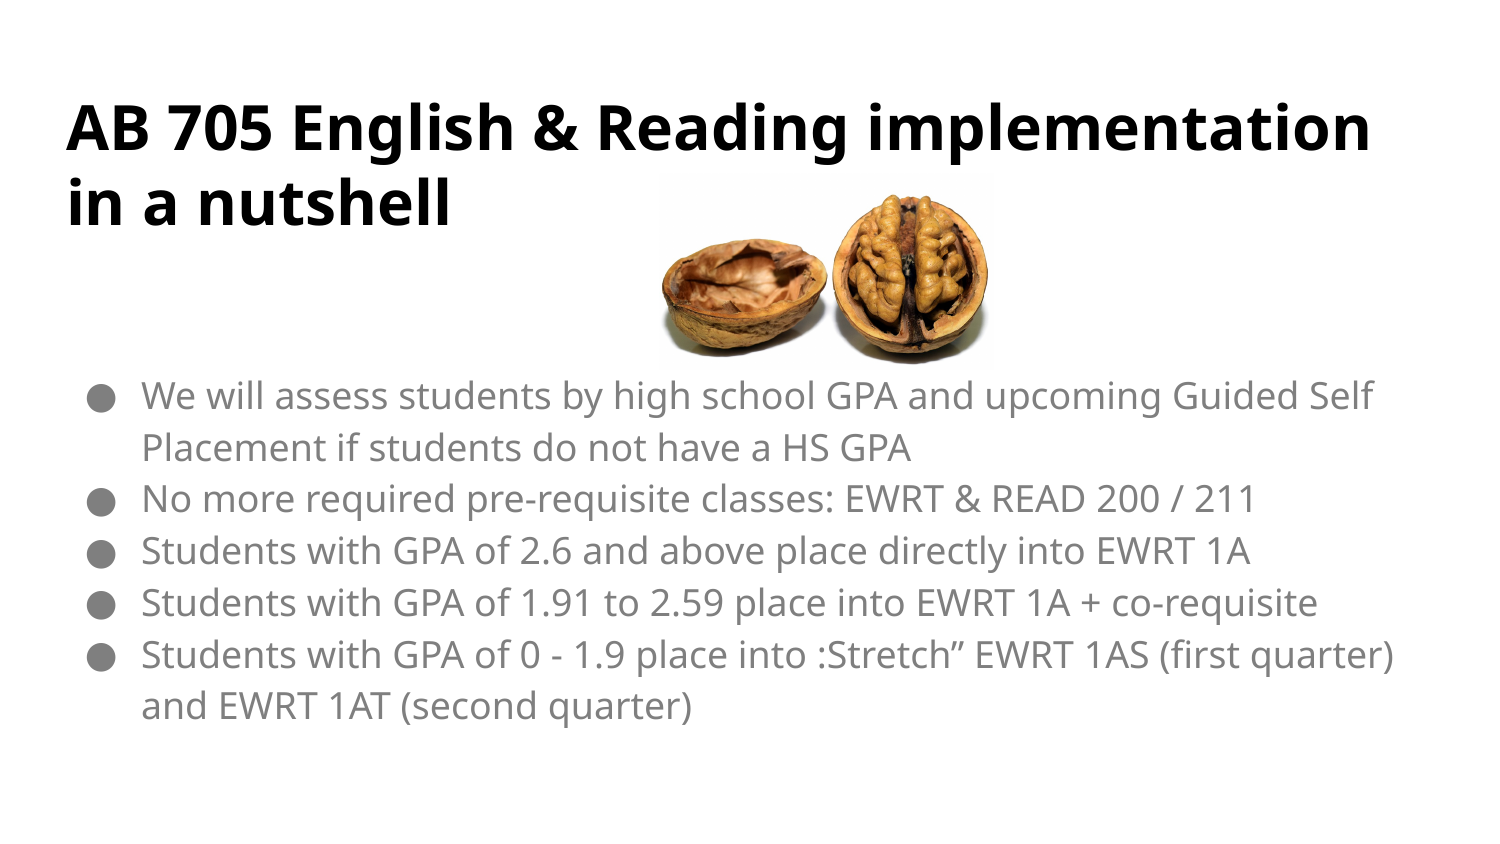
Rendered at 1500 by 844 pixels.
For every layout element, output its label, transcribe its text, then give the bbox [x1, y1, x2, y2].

picture [659, 173, 994, 370]
list We will assess students by high school GPA and upcoming Guided Self Placement if students do not have a HS GPA No more required pre-requisite classes: EWRT & READ 200 / 211 Students with GPA of 2.6 and above place directly into EWRT 1A Students with GPA of 1.91 to 2.59 place into EWRT 1A + co-requisite Students with GPA of 0 - 1.9 place into :Stretch” EWRT 1AS (first quarter) and EWRT 1AT (second quarter) [51, 271, 1449, 750]
title AB 705 English & Reading implementation in a nutshell [51, 72, 1449, 271]
